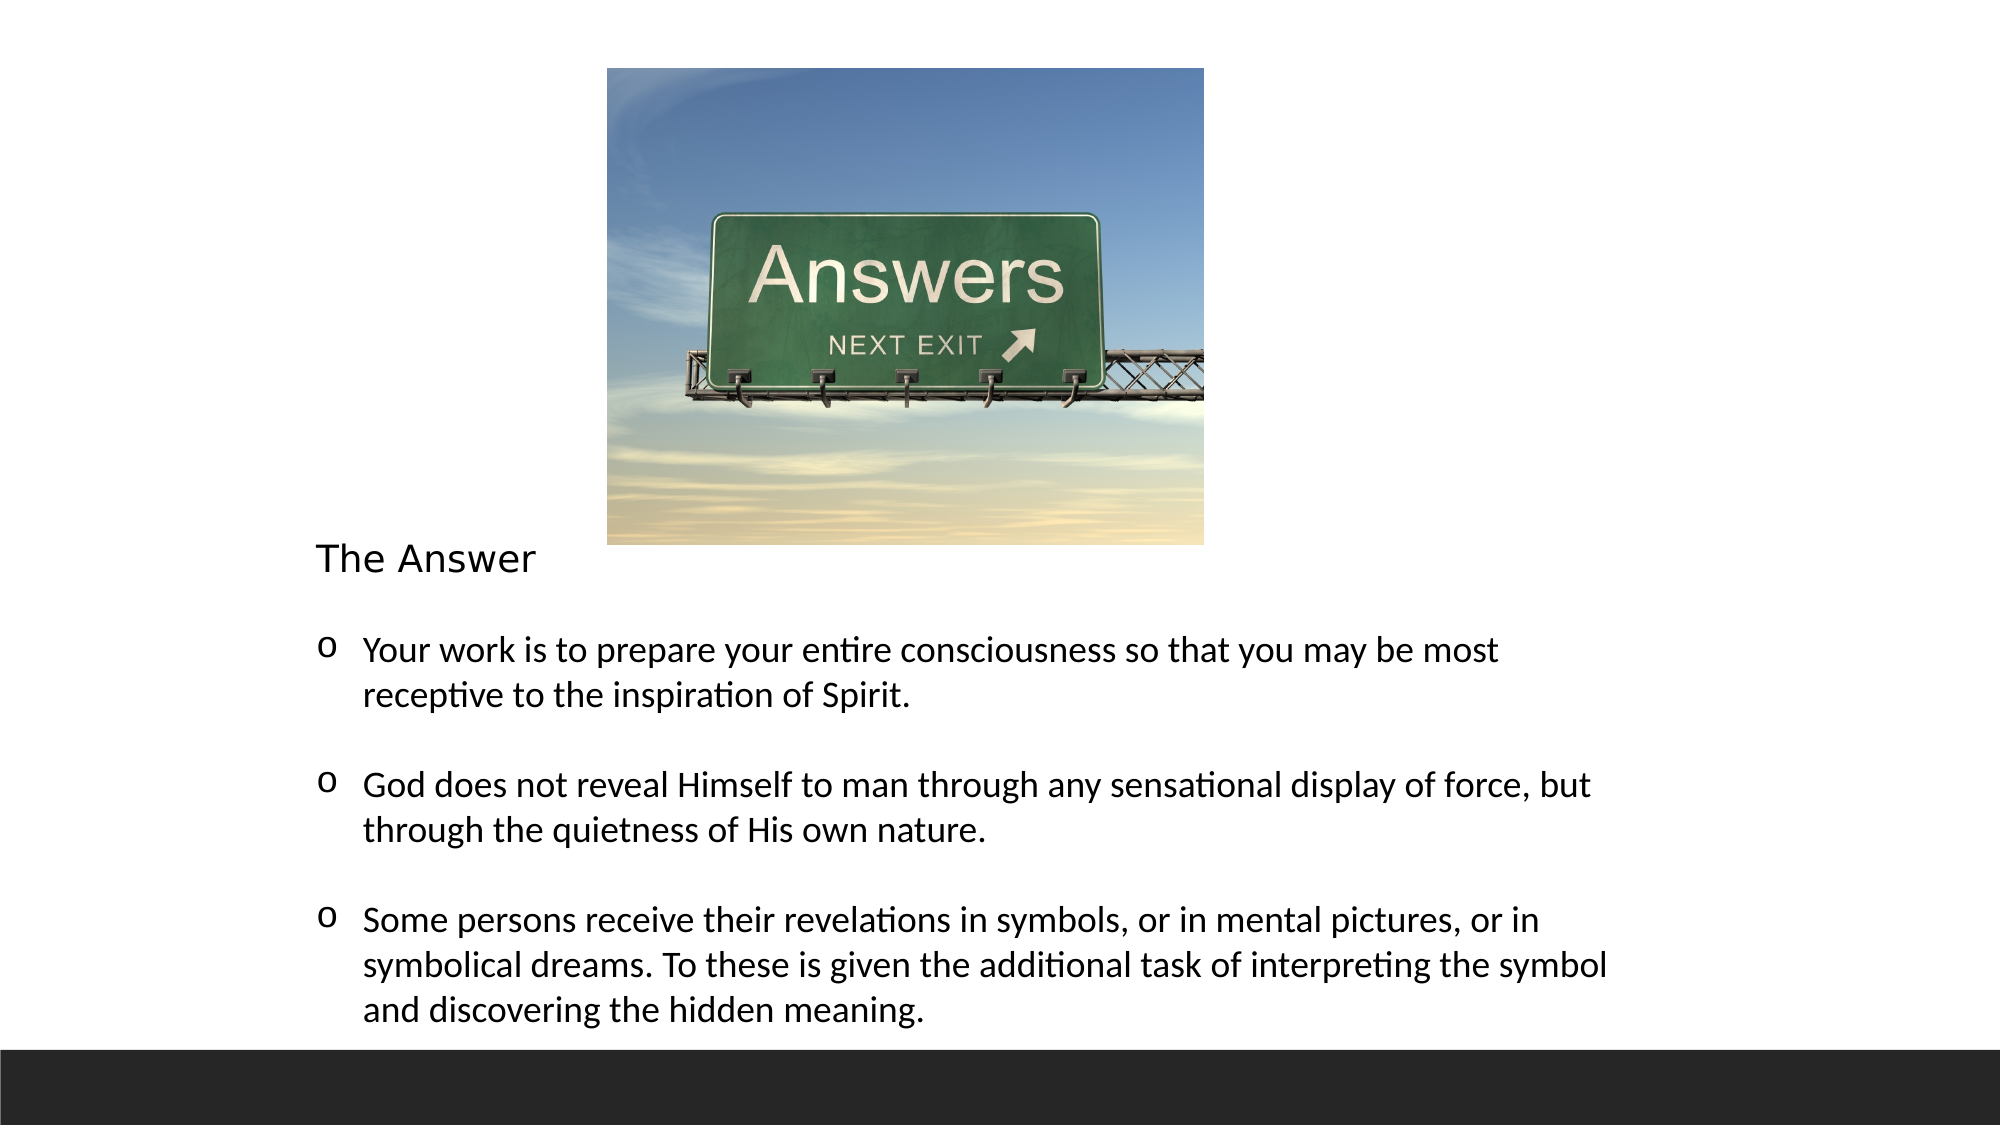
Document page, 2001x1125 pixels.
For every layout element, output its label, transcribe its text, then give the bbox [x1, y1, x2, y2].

picture [607, 68, 1204, 546]
text_box The Answer Your work is to prepare your entire consciousness so that you may be most receptive to the inspiration of Spirit. God does not reveal Himself to man through any sensational display of force, but through the quietness of His own nature. Some persons receive their revelations in symbols, or in mental pictures, or in symbolical dreams. To these is given the additional task of interpreting the symbol and discovering the hidden meaning. [301, 528, 1643, 1038]
